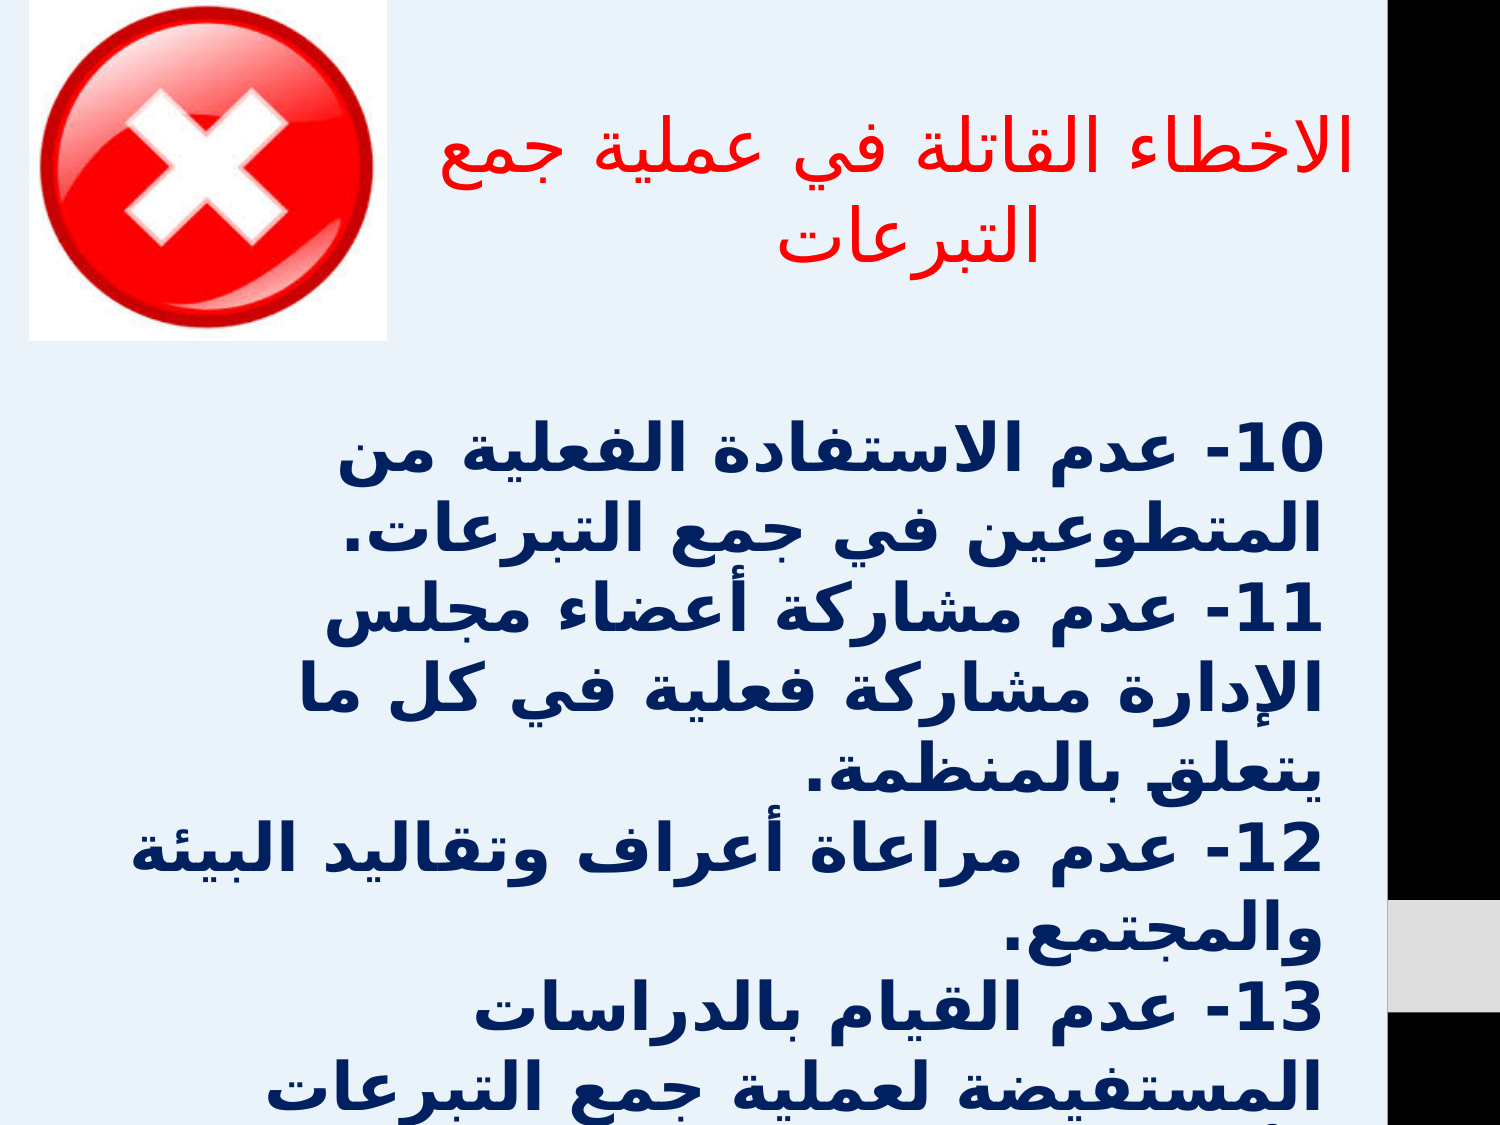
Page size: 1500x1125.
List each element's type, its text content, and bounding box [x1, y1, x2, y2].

picture [28, 0, 388, 342]
text_box الاخطاء القاتلة في عملية جمع التبرعات [399, 89, 1412, 285]
text_box 10- عدم الاستفادة الفعلية من المتطوعين في جمع التبرعات. 11- عدم مشاركة أعضاء مجلس الإدارة مشاركة فعلية في كل ما يتعلق بالمنظمة. 12- عدم مراعاة أعراف وتقاليد البيئة والمجتمع. 13- عدم القيام بالدراسات المستفيضة لعملية جمع التبرعات وأبعاده وخطط عمله. [88, 397, 1341, 1125]
